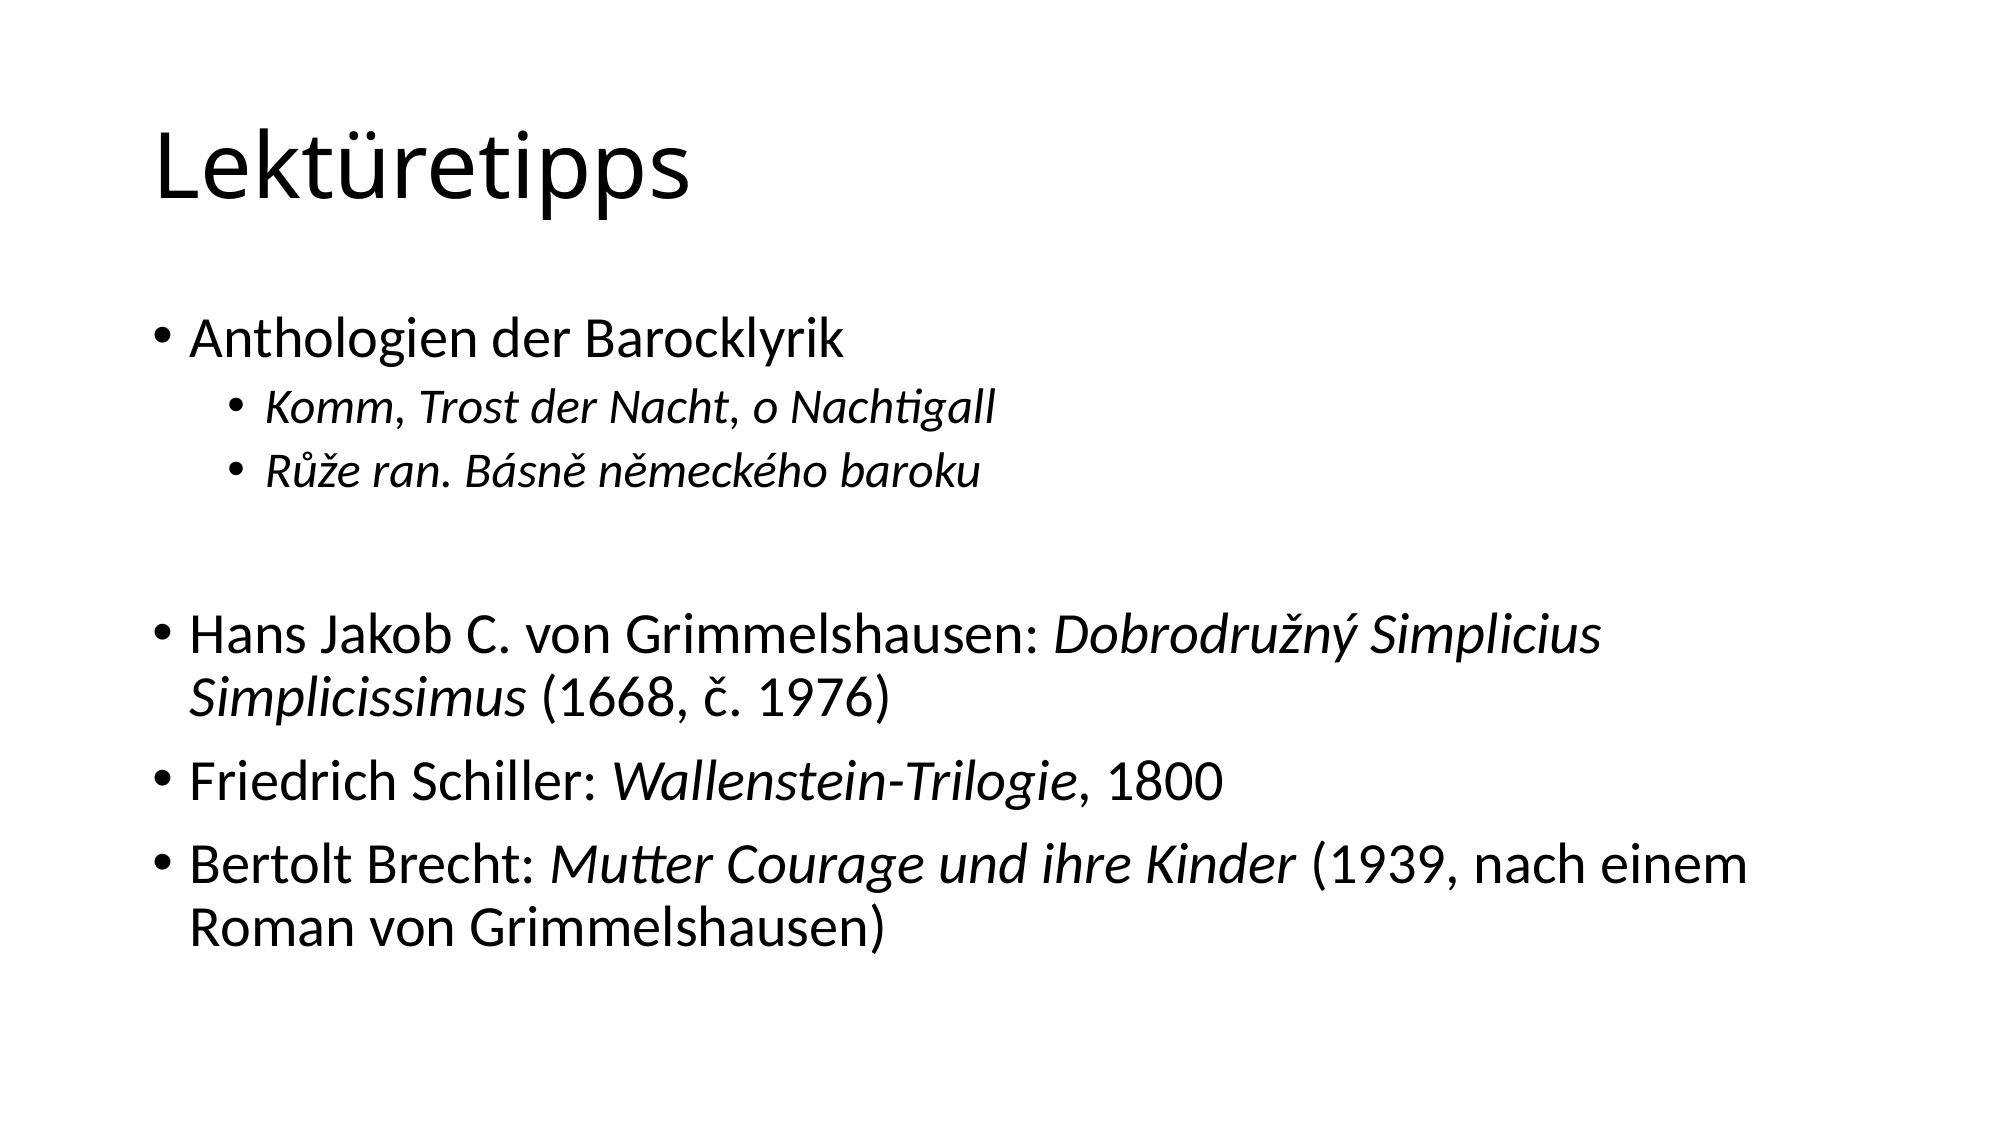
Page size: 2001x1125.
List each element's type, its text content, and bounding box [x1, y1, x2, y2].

title Lektüretipps [137, 59, 1863, 278]
list Anthologien der Barocklyrik Komm, Trost der Nacht, o Nachtigall Růže ran. Básně německého baroku Hans Jakob C. von Grimmelshausen: Dobrodružný Simplicius Simplicissimus (1668, č. 1976) Friedrich Schiller: Wallenstein-Trilogie, 1800 Bertolt Brecht: Mutter Courage und ihre Kinder (1939, nach einem Roman von Grimmelshausen) [137, 299, 1863, 1014]
